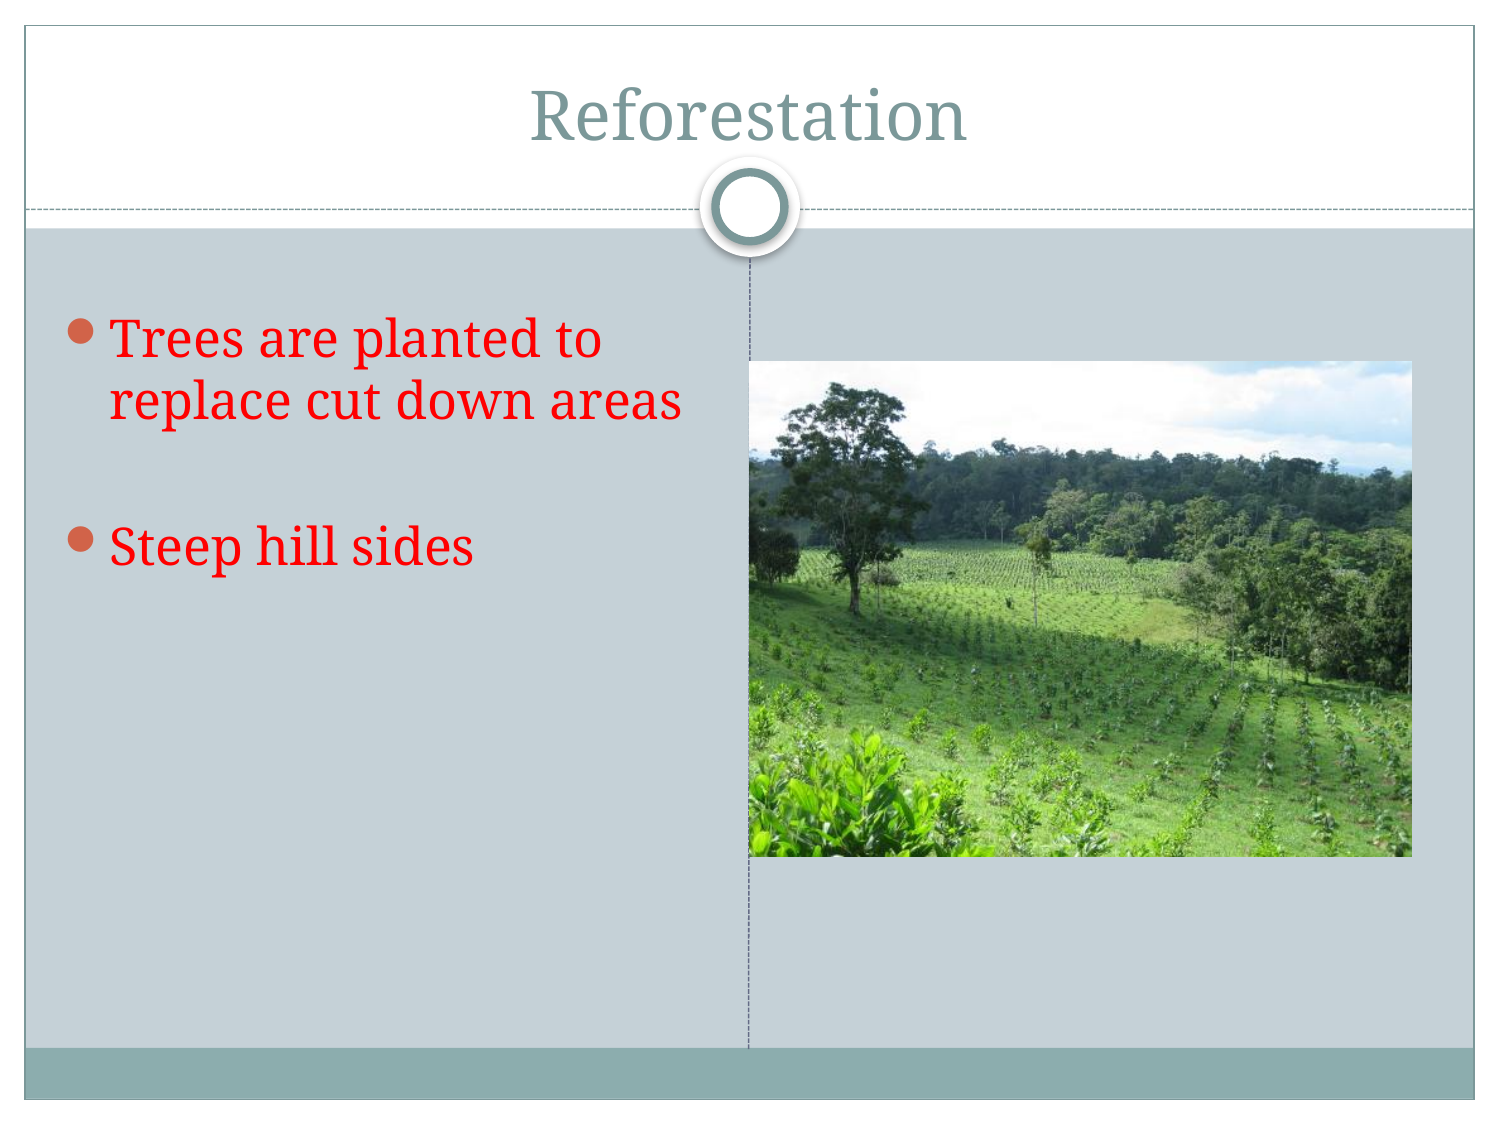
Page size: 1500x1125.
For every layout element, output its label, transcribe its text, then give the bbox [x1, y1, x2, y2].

title Reforestation [49, 37, 1450, 162]
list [749, 360, 1413, 858]
list Trees are planted to replace cut down areas Steep hill sides [49, 224, 712, 993]
